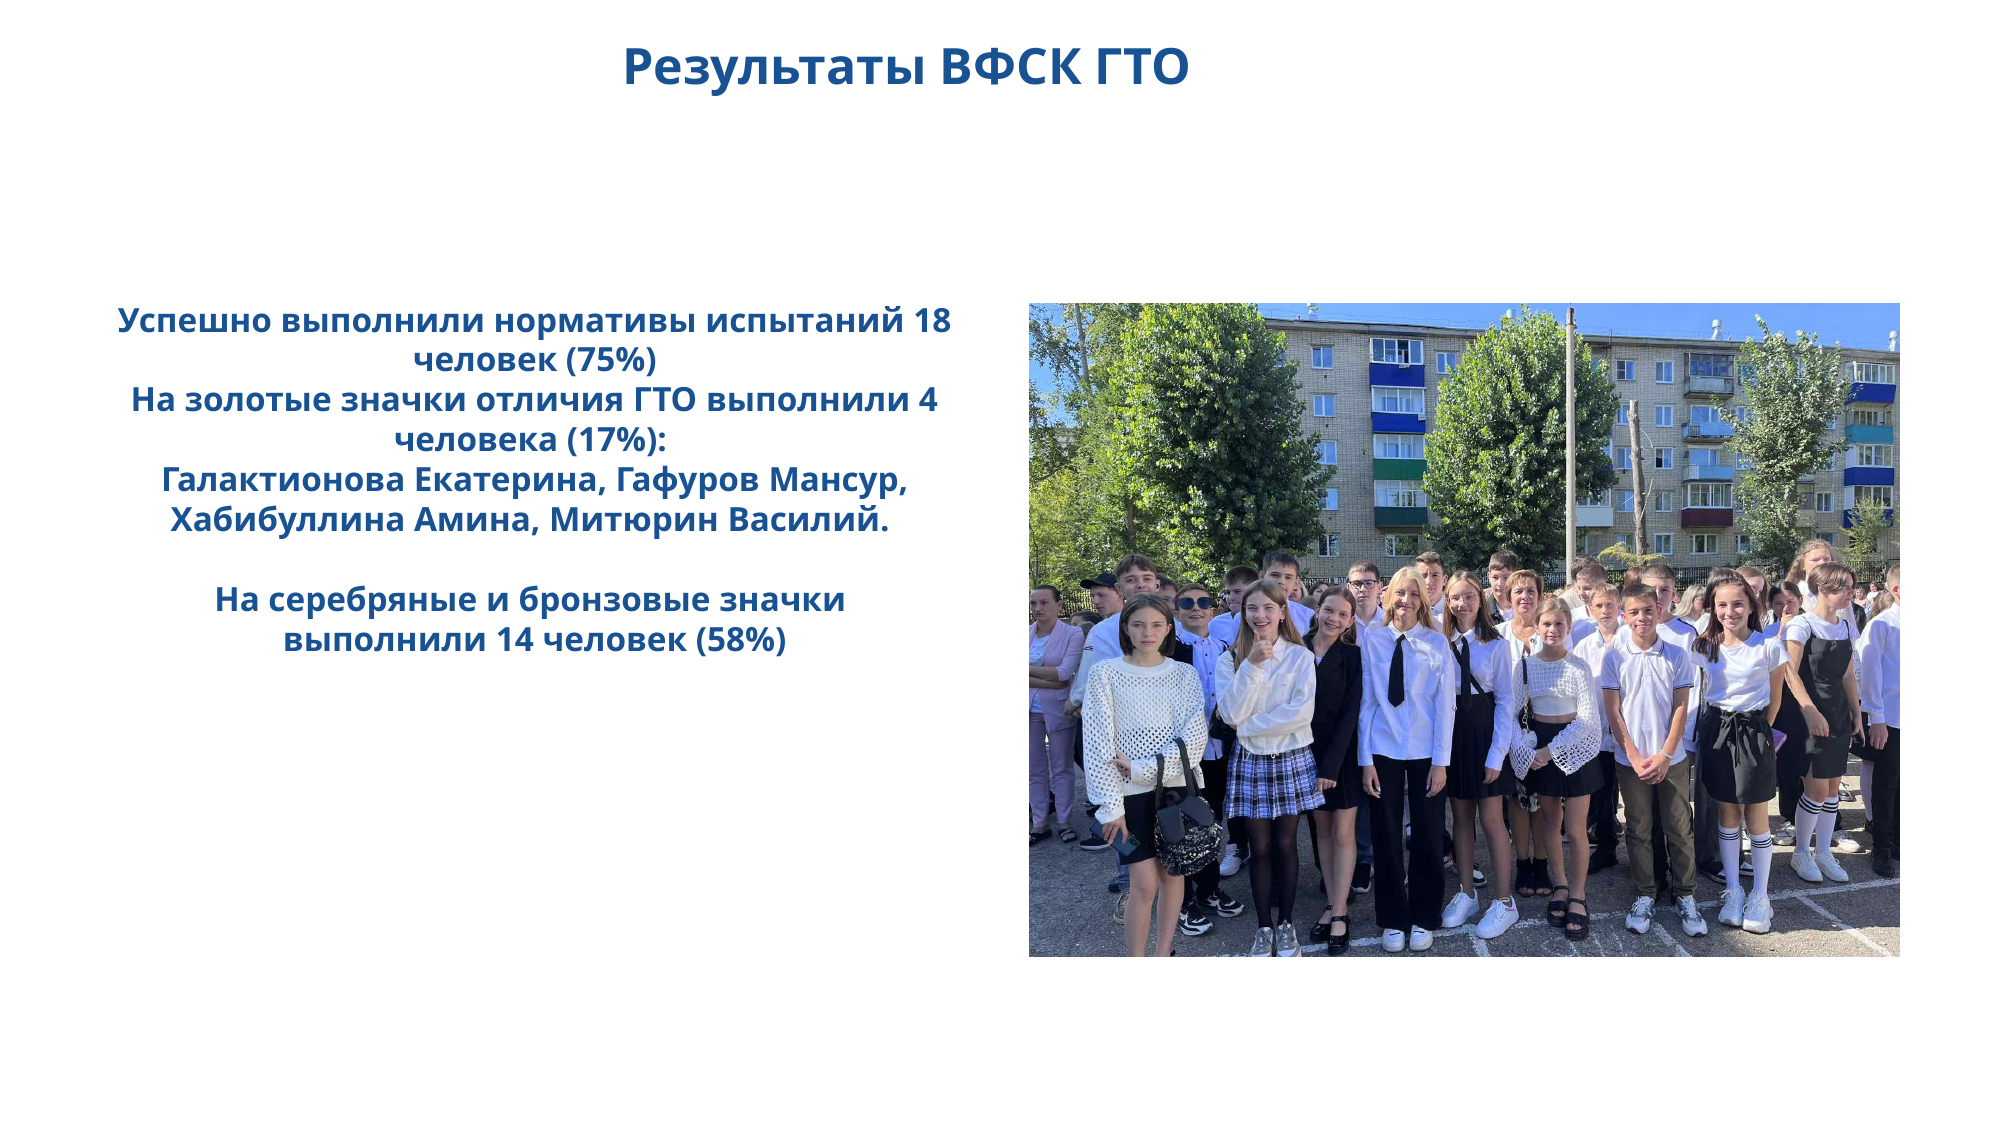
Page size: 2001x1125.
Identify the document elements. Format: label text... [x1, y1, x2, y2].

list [1029, 303, 1901, 957]
list Успешно выполнили нормативы испытаний 18 человек (75%) На золотые значки отличия ГТО выполнили 4 человека (17%): Галактионова Екатерина, Гафуров Мансур, Хабибуллина Амина, Митюрин Василий. На серебряные и бронзовые значки выполнили 14 человек (58%) [99, 258, 970, 744]
title Результаты ВФСК ГТО [52, 34, 1762, 95]
